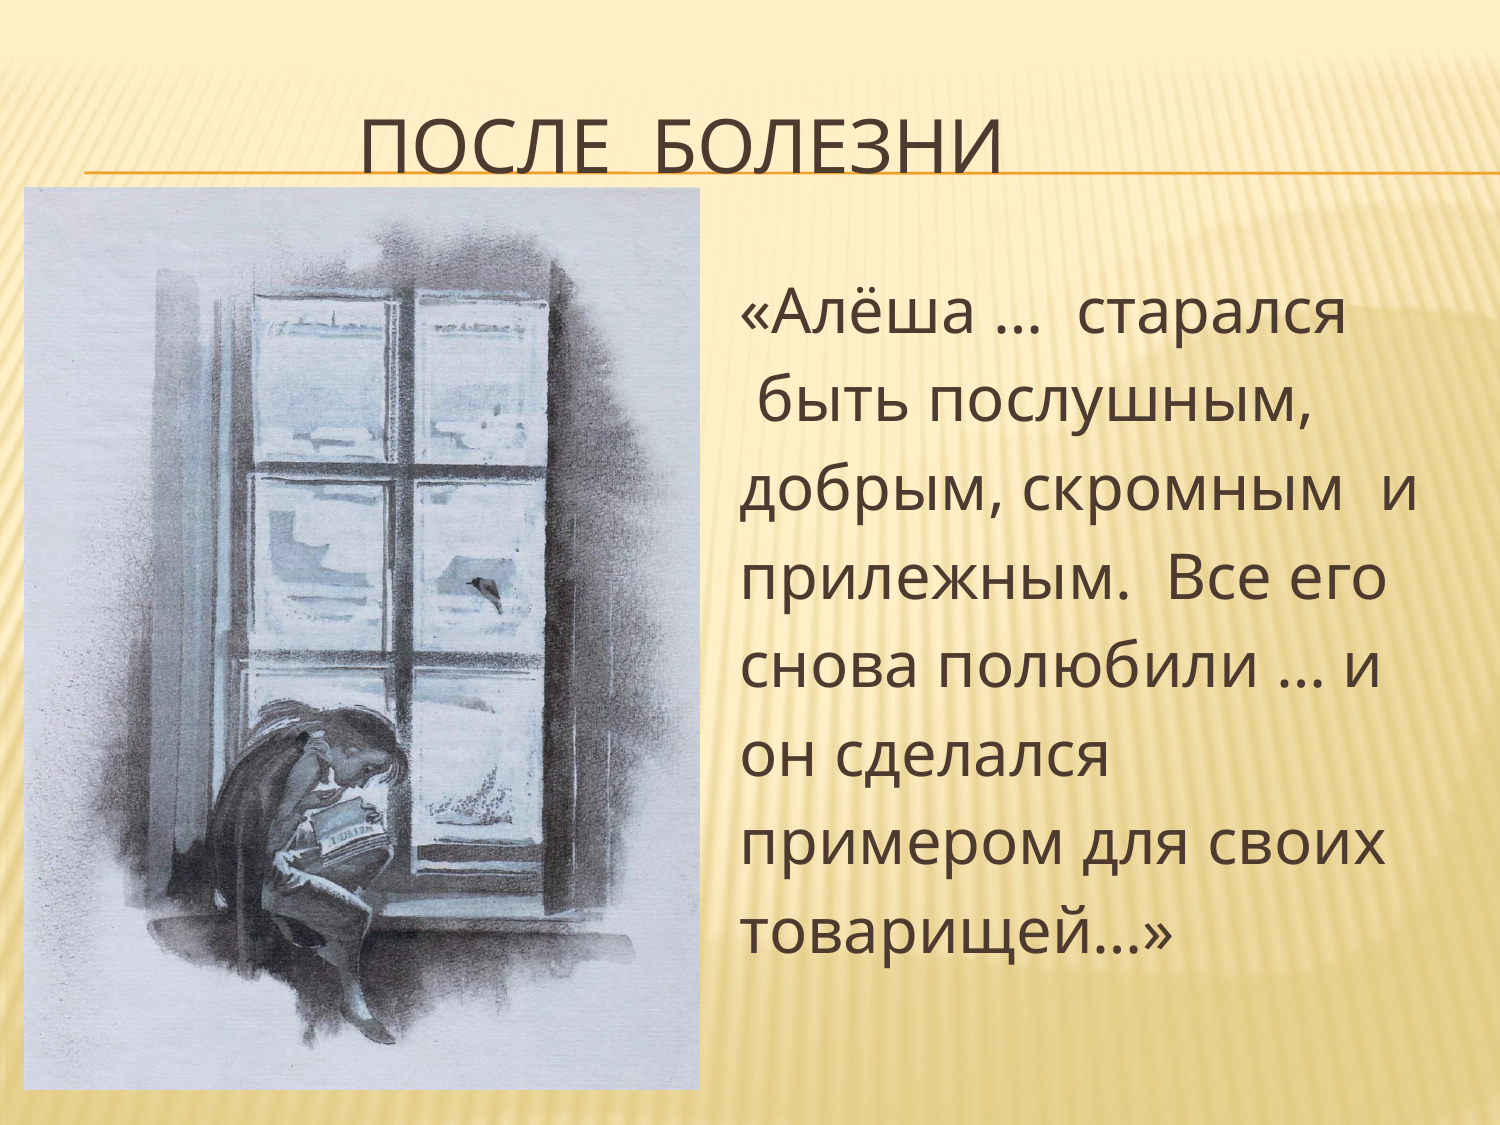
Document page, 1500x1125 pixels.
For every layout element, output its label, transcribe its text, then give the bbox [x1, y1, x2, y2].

title После болезни [50, 75, 1475, 213]
list «Алёша … старался быть послушным, добрым, скромным и прилежным. Все его снова полюбили … и он сделался примером для своих товарищей…» [725, 262, 1438, 1005]
picture [24, 187, 701, 1090]
